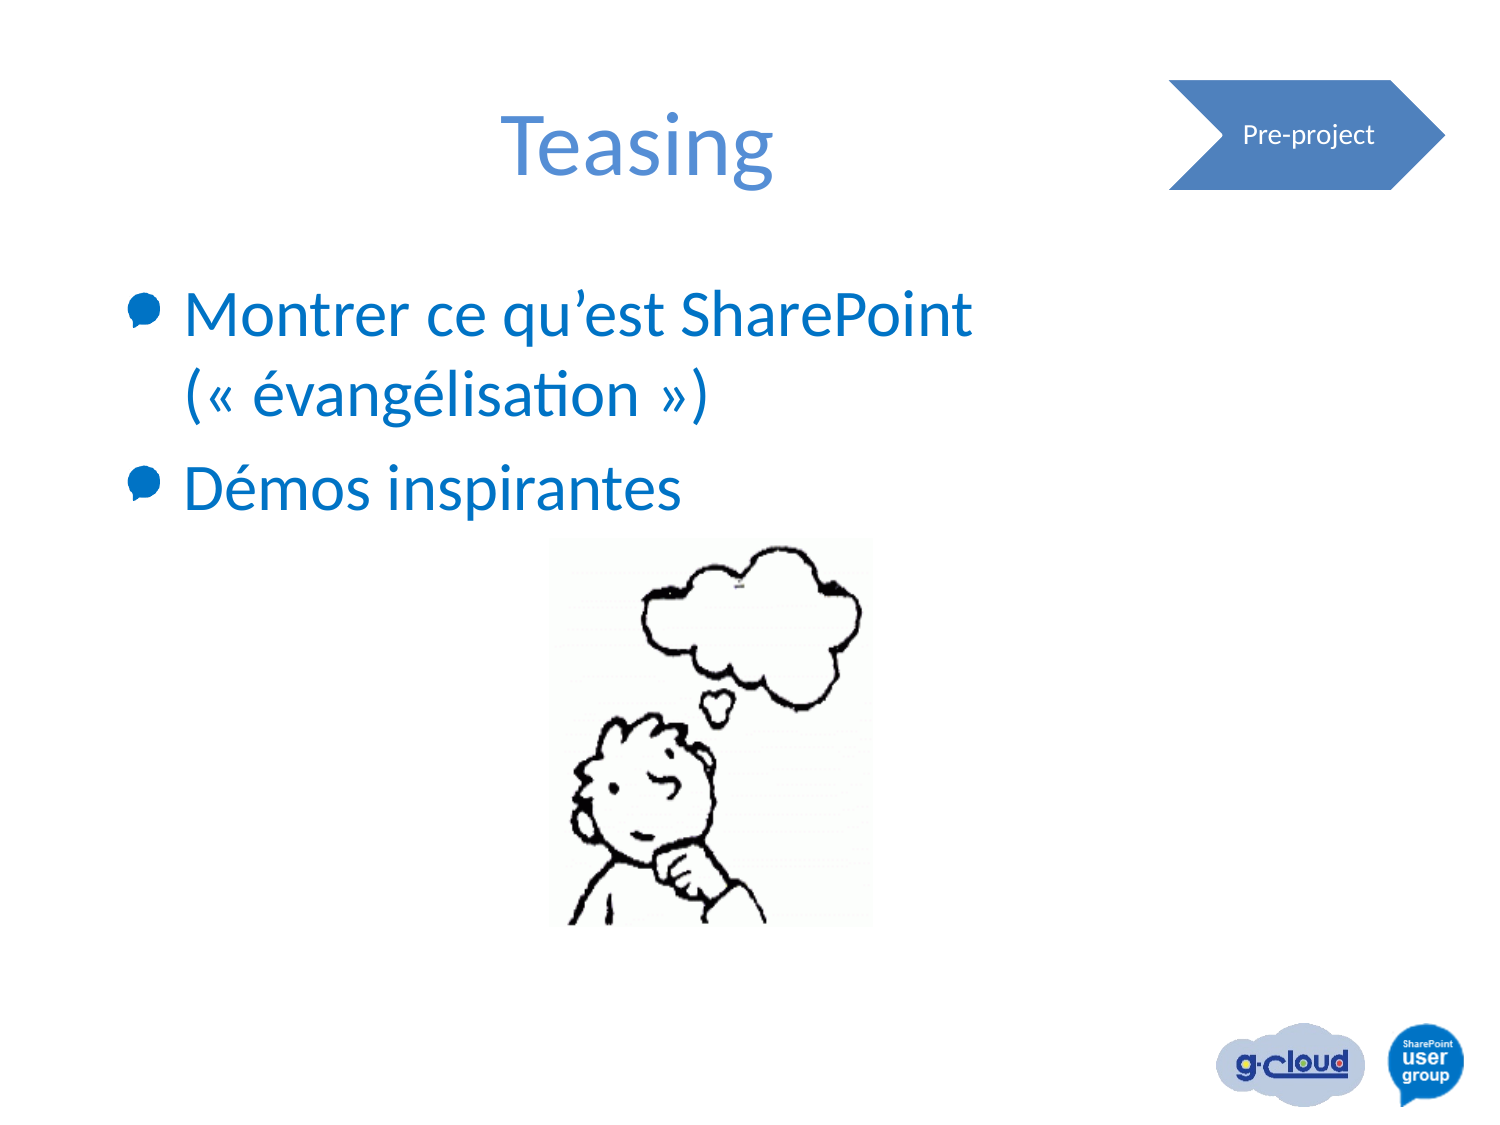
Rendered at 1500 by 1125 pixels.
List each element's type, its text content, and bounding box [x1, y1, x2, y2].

picture [127, 465, 160, 501]
title Teasing [112, 45, 1164, 233]
picture [548, 538, 873, 927]
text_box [1163, 77, 1449, 193]
list Montrer ce qu’est SharePoint (« évangélisation ») Démos inspirantes [112, 262, 1425, 1005]
picture [1216, 1023, 1365, 1107]
picture [1387, 1023, 1482, 1107]
picture [127, 292, 160, 328]
